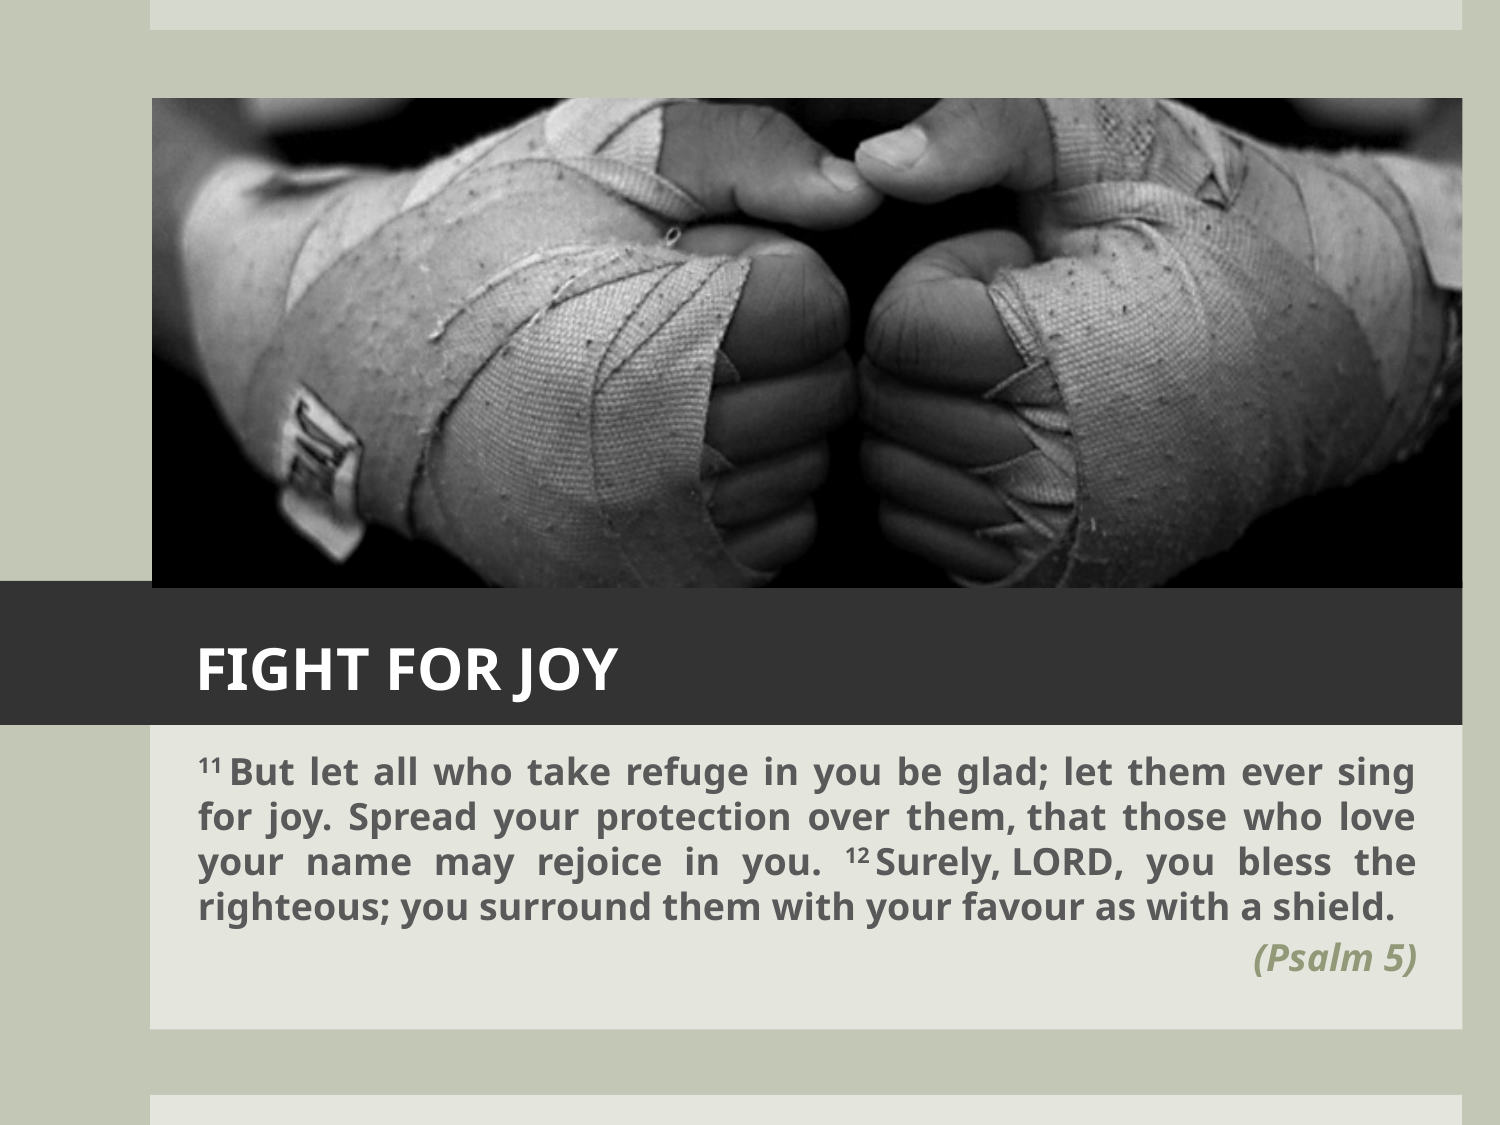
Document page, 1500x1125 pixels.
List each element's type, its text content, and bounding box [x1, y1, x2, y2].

title FIGHT FOR JOY [0, 580, 1463, 725]
subtitle 11 But let all who take refuge in you be glad; let them ever sing for joy. Spread your protection over them, that those who love your name may rejoice in you. 12 Surely, Lord, you bless the righteous; you surround them with your favour as with a shield. (Psalm 5) [150, 725, 1463, 1030]
picture [151, 97, 1463, 588]
